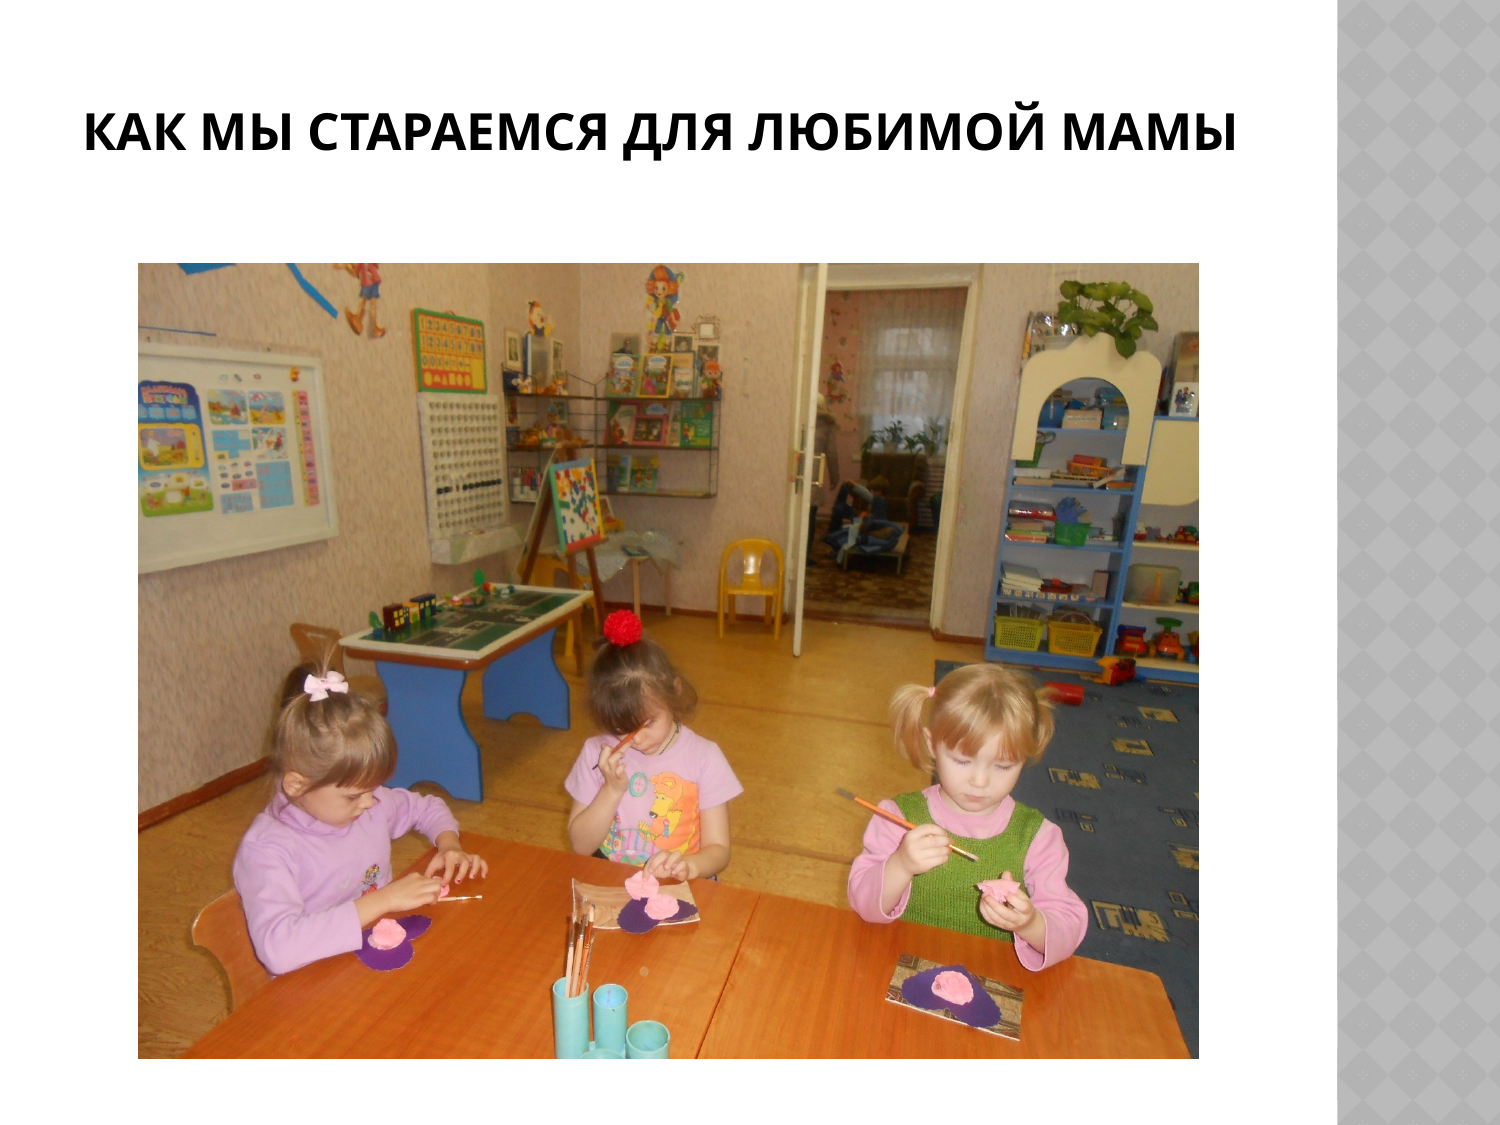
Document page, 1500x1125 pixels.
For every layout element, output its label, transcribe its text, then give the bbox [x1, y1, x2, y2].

title Как мы стараемся для любимой мамы [75, 52, 1263, 161]
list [138, 263, 1200, 1060]
